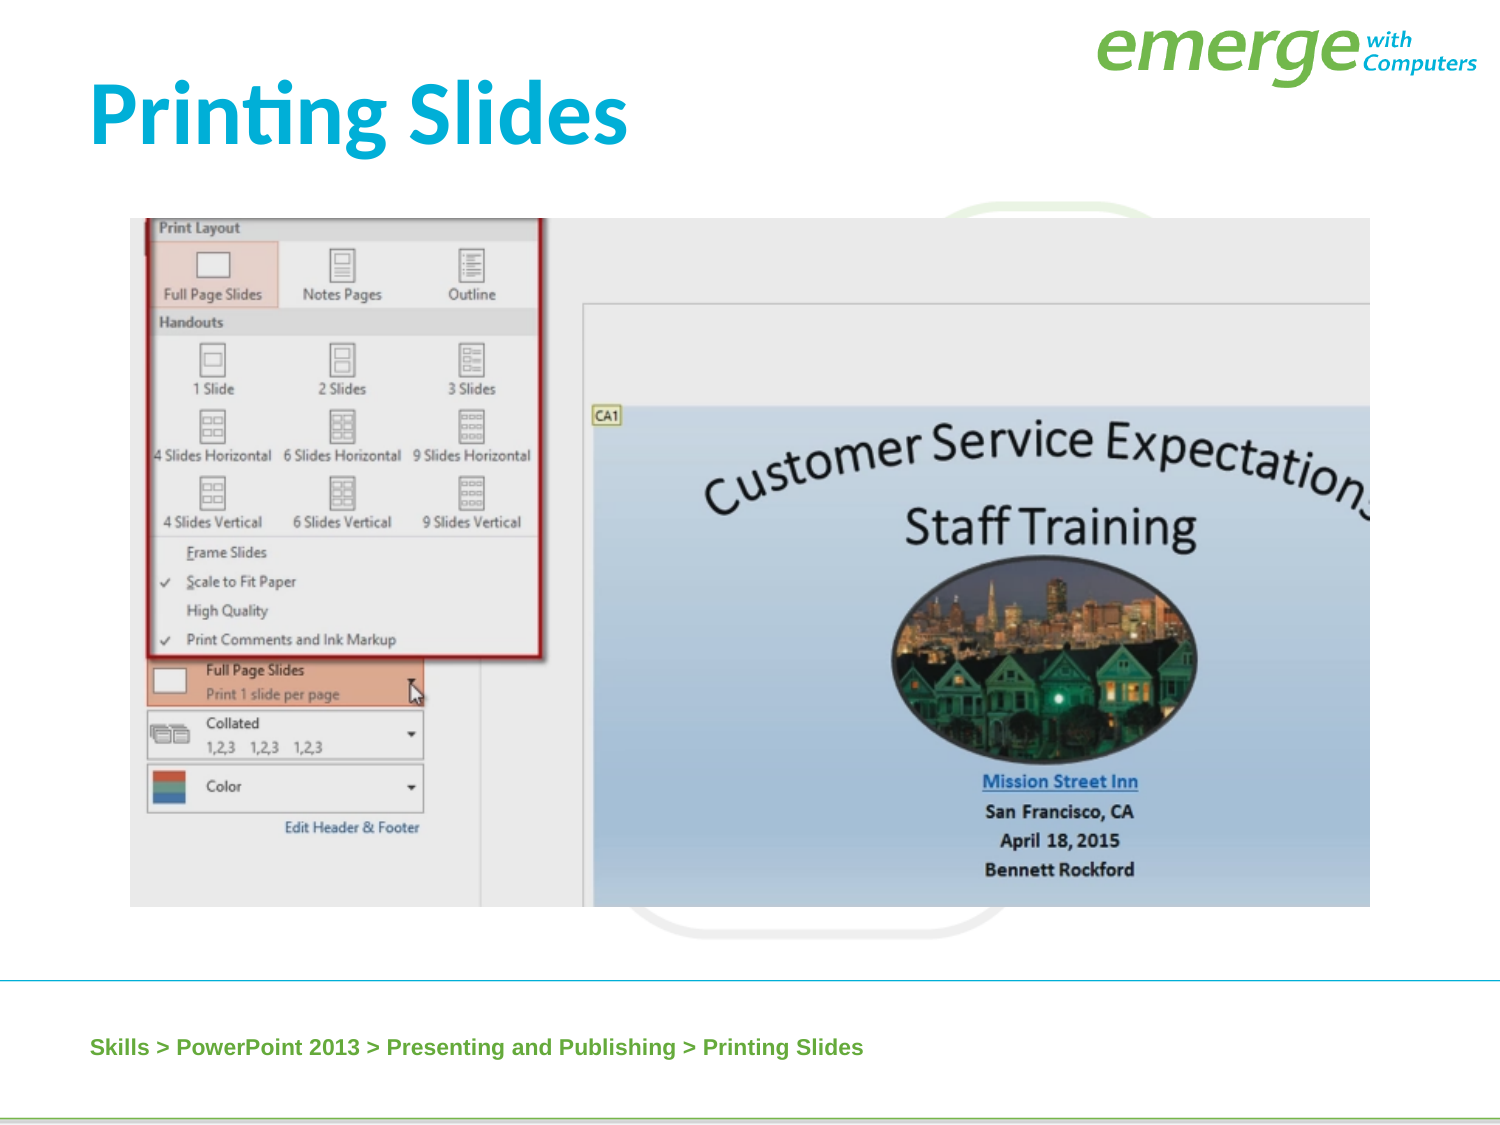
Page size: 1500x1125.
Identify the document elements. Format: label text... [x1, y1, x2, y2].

picture [24, 185, 1500, 979]
text_box Skills > PowerPoint 2013 > Presenting and Publishing > Printing Slides [75, 1025, 1088, 1075]
picture [0, 982, 1500, 1125]
picture [1074, 0, 1500, 109]
text_box Printing Slides [74, 45, 1425, 163]
